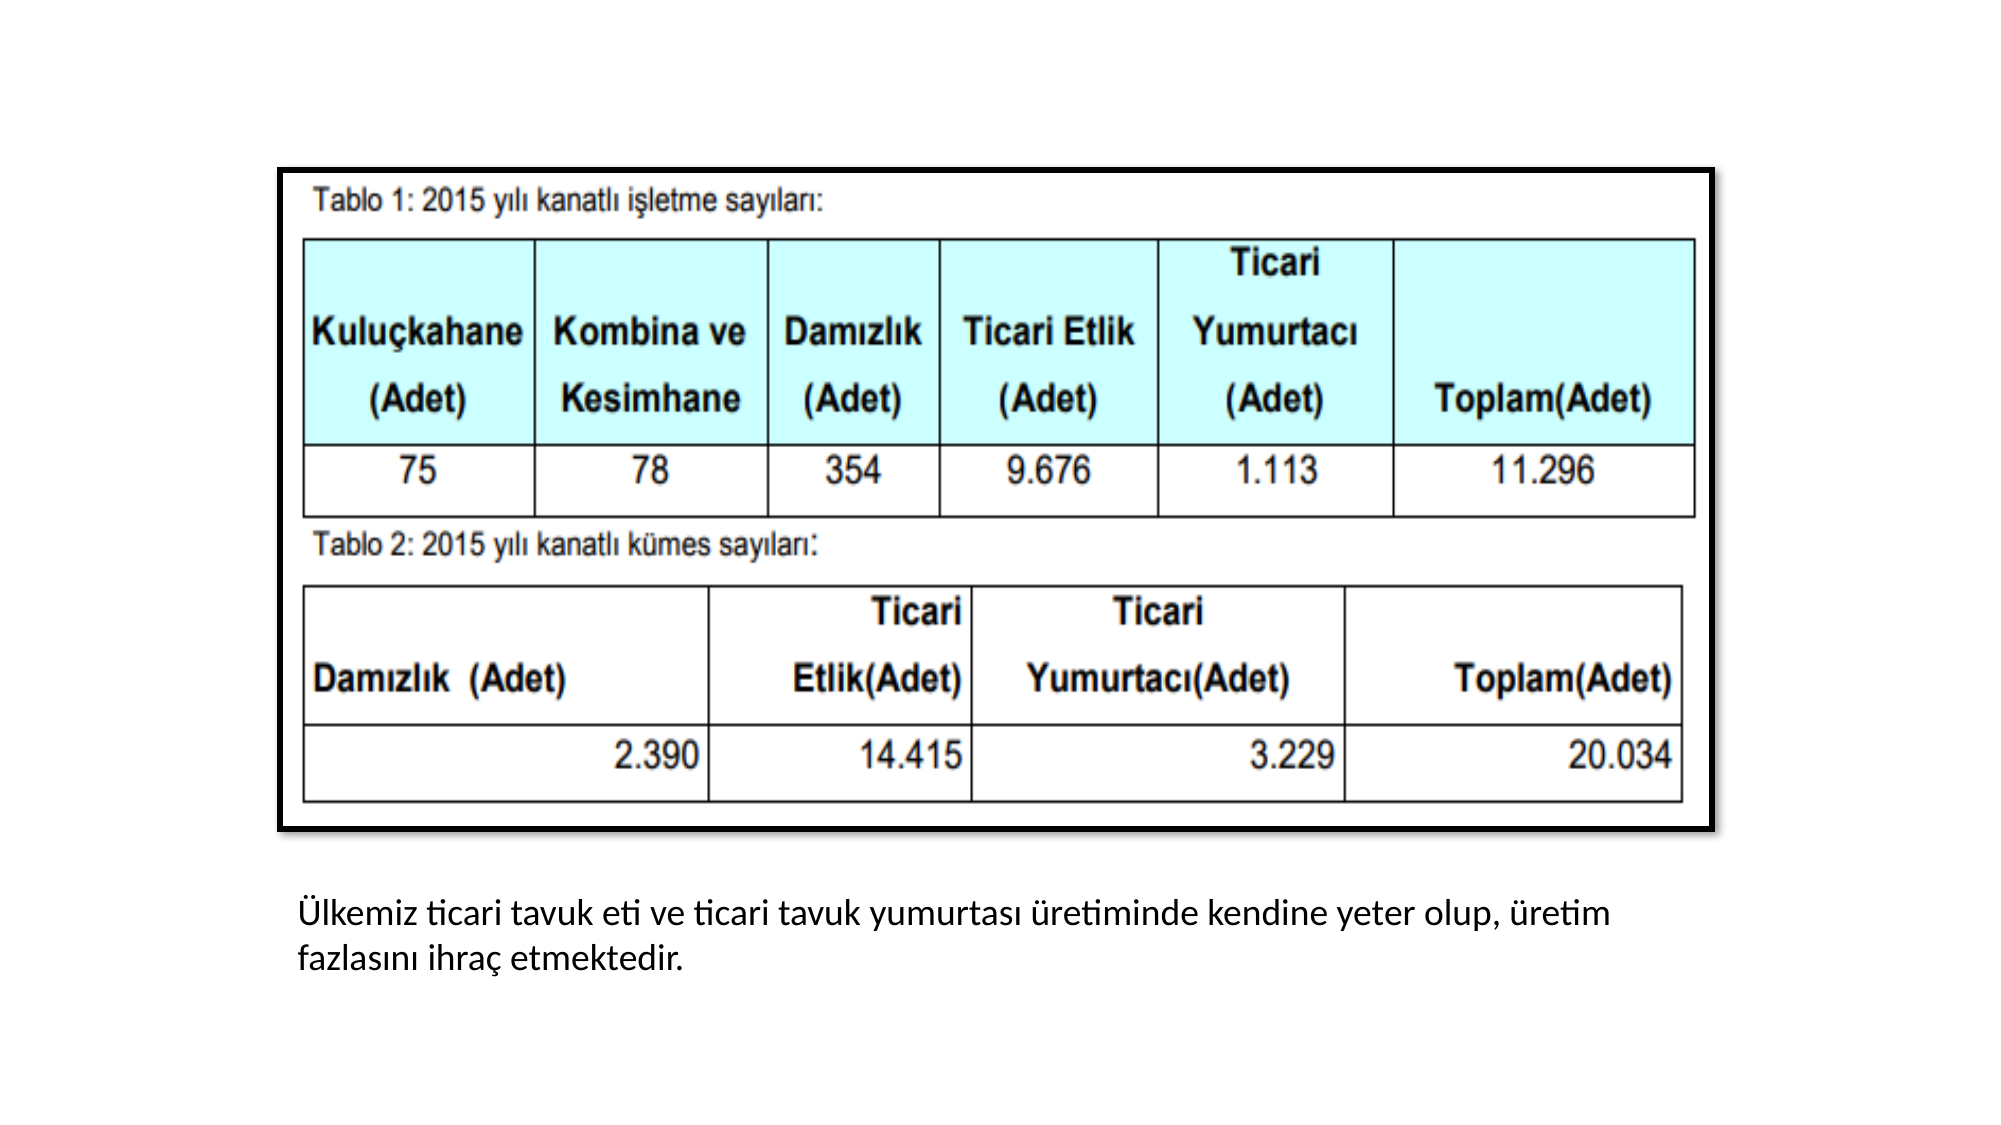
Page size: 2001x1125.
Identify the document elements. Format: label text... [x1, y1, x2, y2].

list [282, 172, 1709, 826]
text_box Ülkemiz ticari tavuk eti ve ticari tavuk yumurtası üretiminde kendine yeter olup, üretim fazlasını ihraç etmektedir. [282, 880, 1684, 986]
